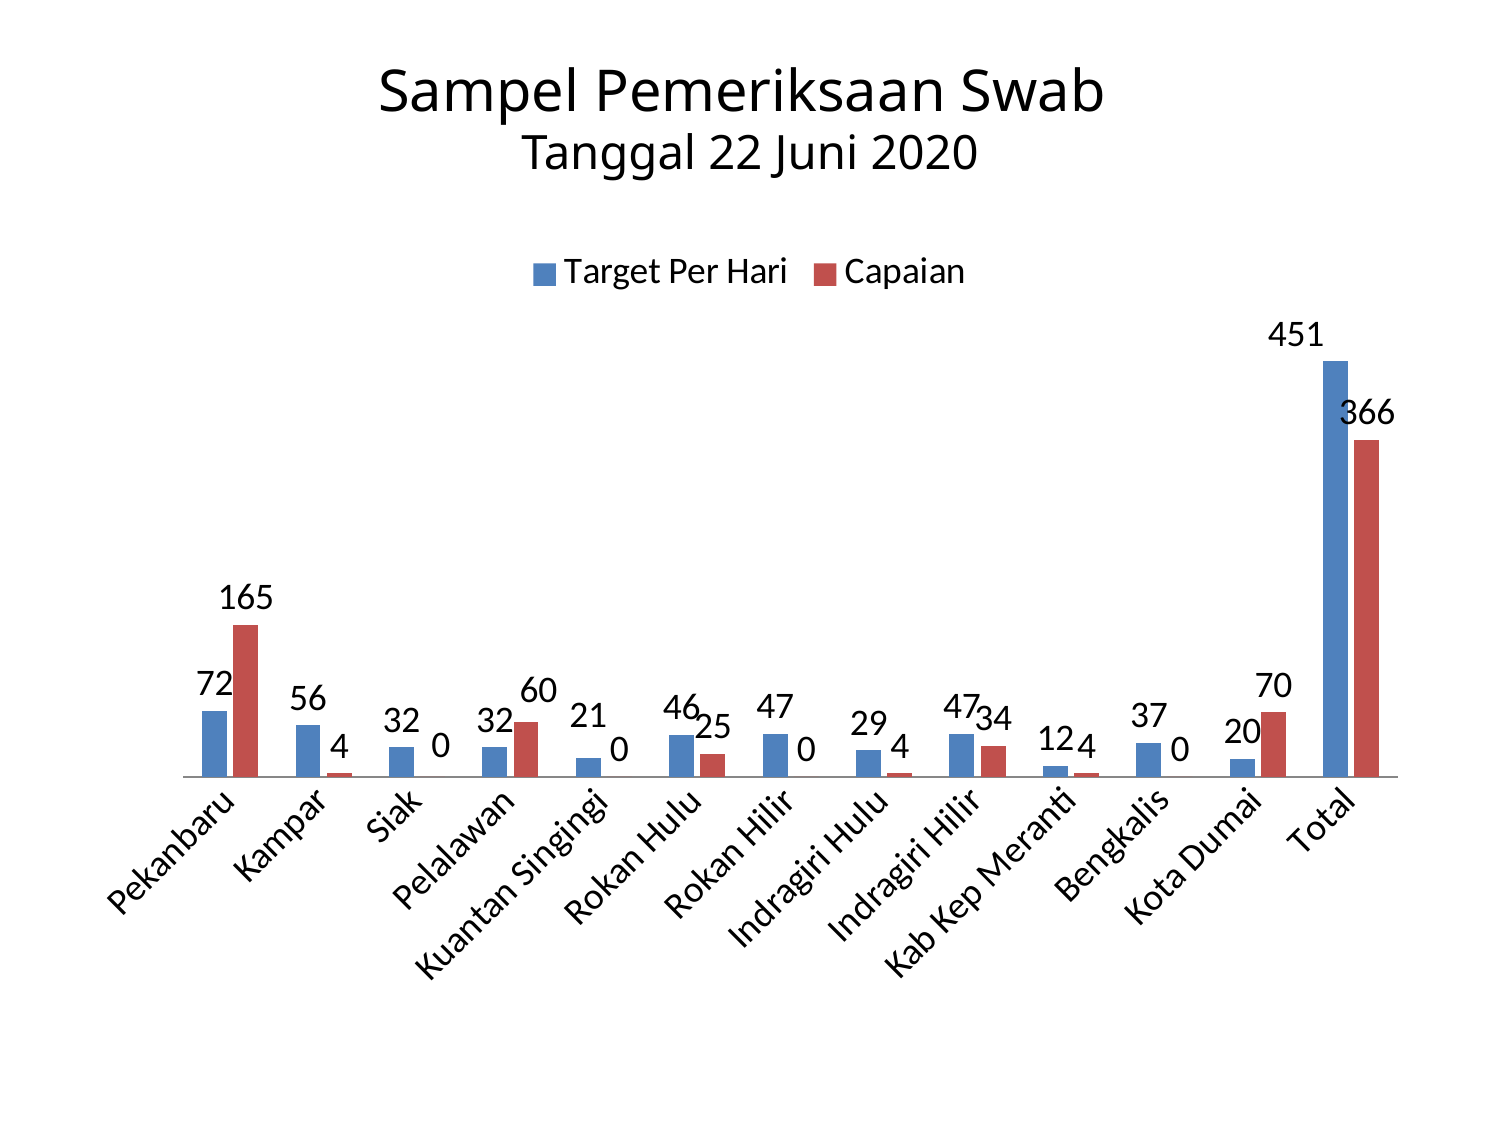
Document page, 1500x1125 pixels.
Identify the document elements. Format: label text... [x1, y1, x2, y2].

chart [74, 237, 1426, 1006]
title Sampel Pemeriksaan Swab Tanggal 22 Juni 2020 [24, 45, 1475, 188]
